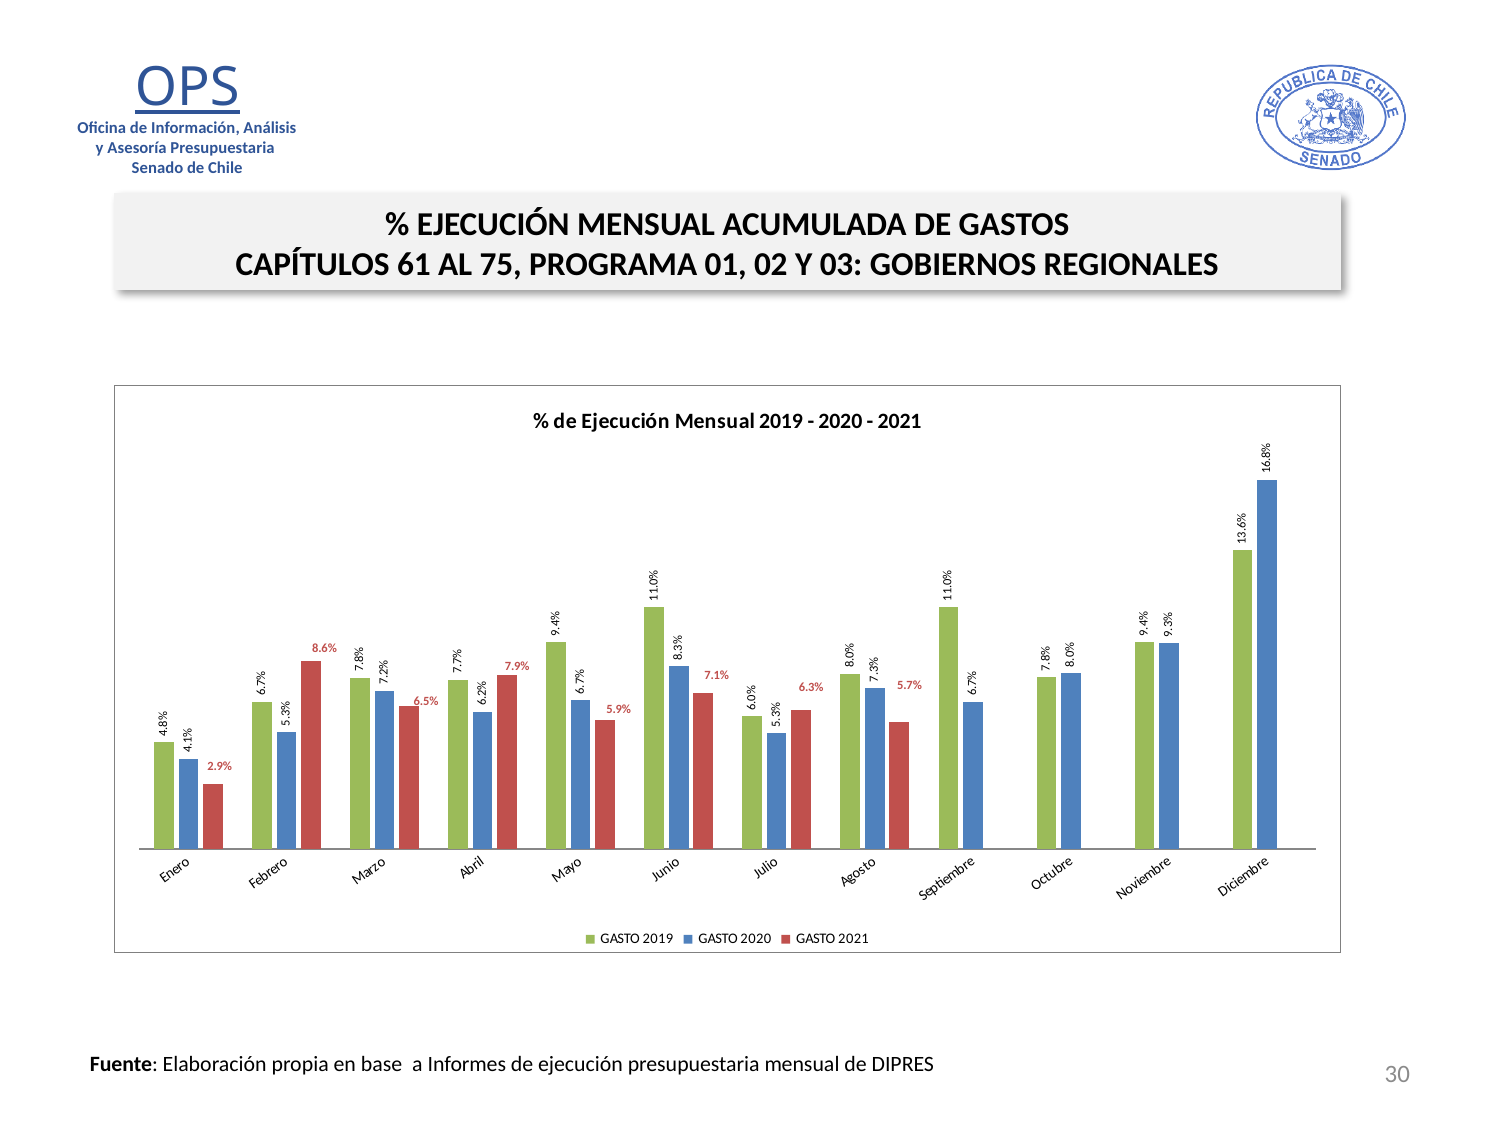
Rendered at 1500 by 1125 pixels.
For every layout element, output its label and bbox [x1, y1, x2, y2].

slide_number [1074, 1042, 1425, 1103]
text_box [114, 193, 1341, 290]
chart [114, 385, 1341, 953]
picture [1240, 58, 1420, 175]
